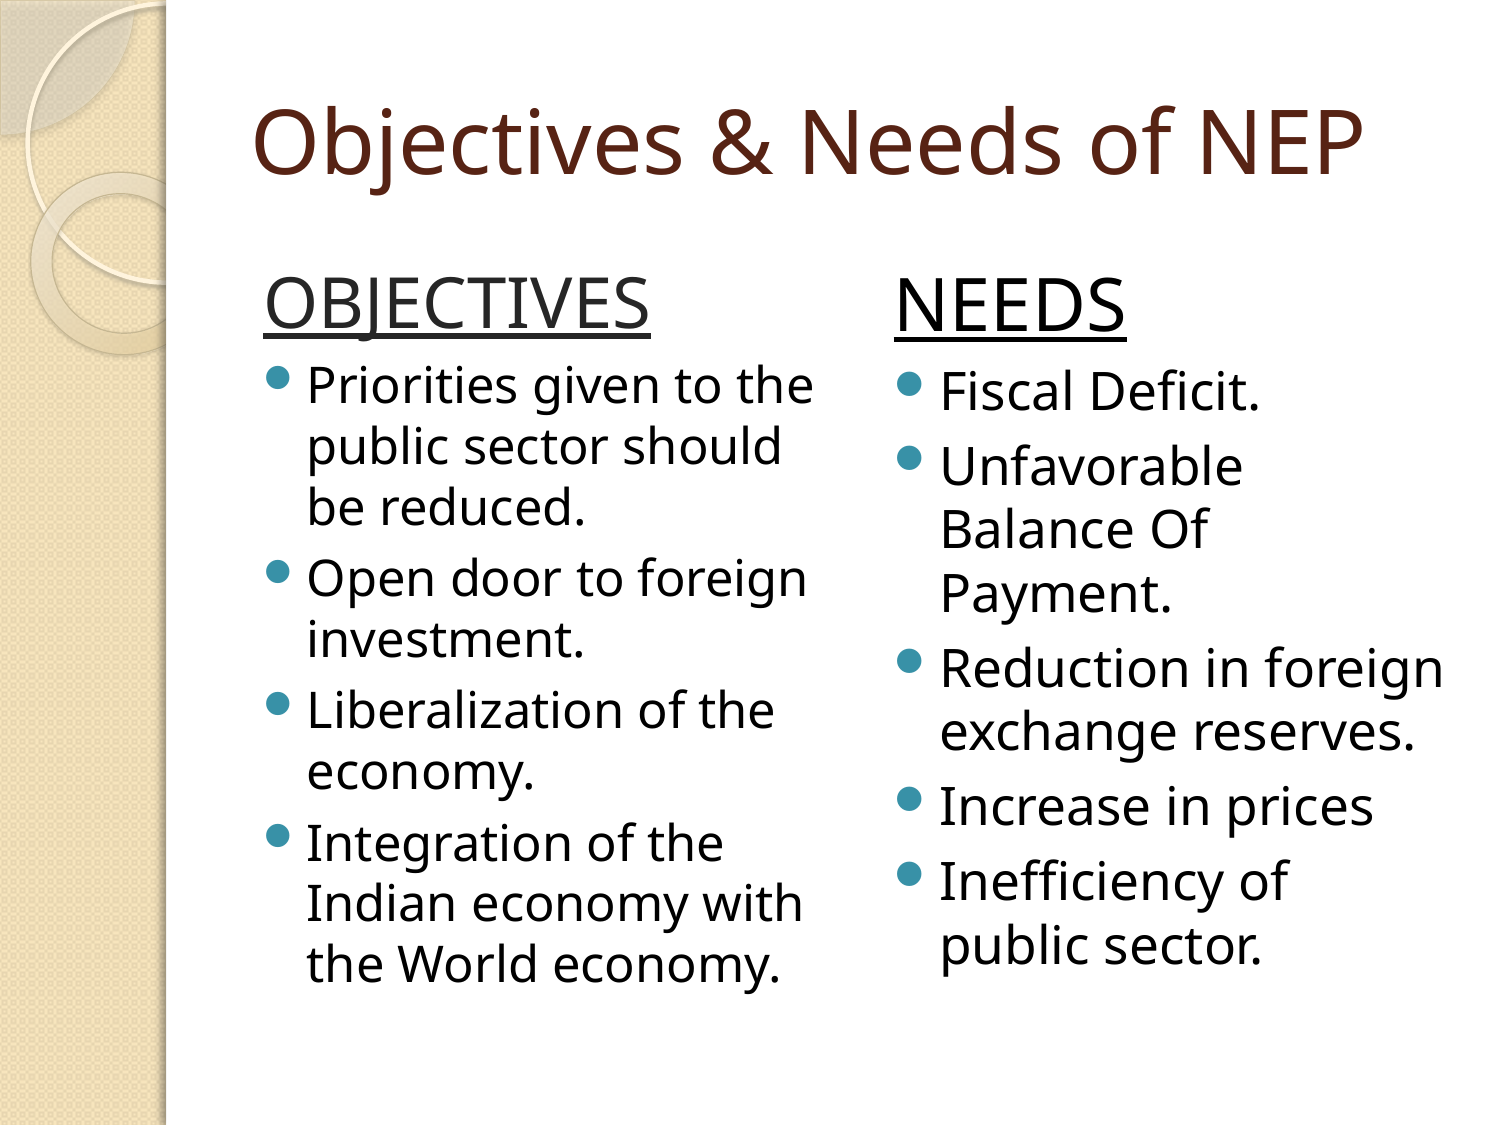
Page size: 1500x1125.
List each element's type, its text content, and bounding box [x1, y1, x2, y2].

list NEEDS Fiscal Deficit. Unfavorable Balance Of Payment. Reduction in foreign exchange reserves. Increase in prices Inefficiency of public sector. [865, 249, 1466, 1015]
list OBJECTIVES Priorities given to the public sector should be reduced. Open door to foreign investment. Liberalization of the economy. Integration of the Indian economy with the World economy. [235, 249, 836, 1015]
title Objectives & Needs of NEP [235, 45, 1466, 233]
